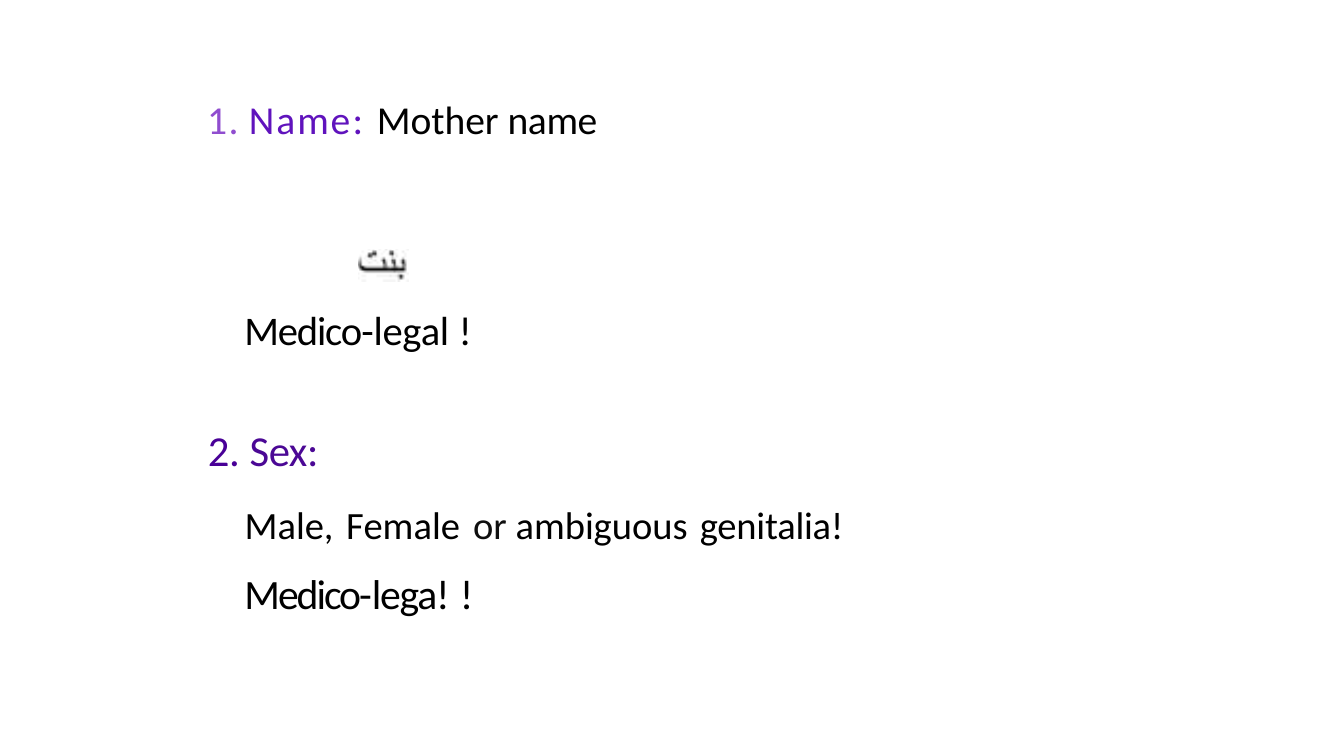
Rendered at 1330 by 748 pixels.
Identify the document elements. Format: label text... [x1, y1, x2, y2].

picture [358, 249, 409, 282]
text_box Medico-legal ! 2. Sex: Male, Female or ambiguous genitalia! Medico-lega! ! [205, 302, 854, 618]
text_box 1. Name: Mother name [204, 92, 598, 143]
